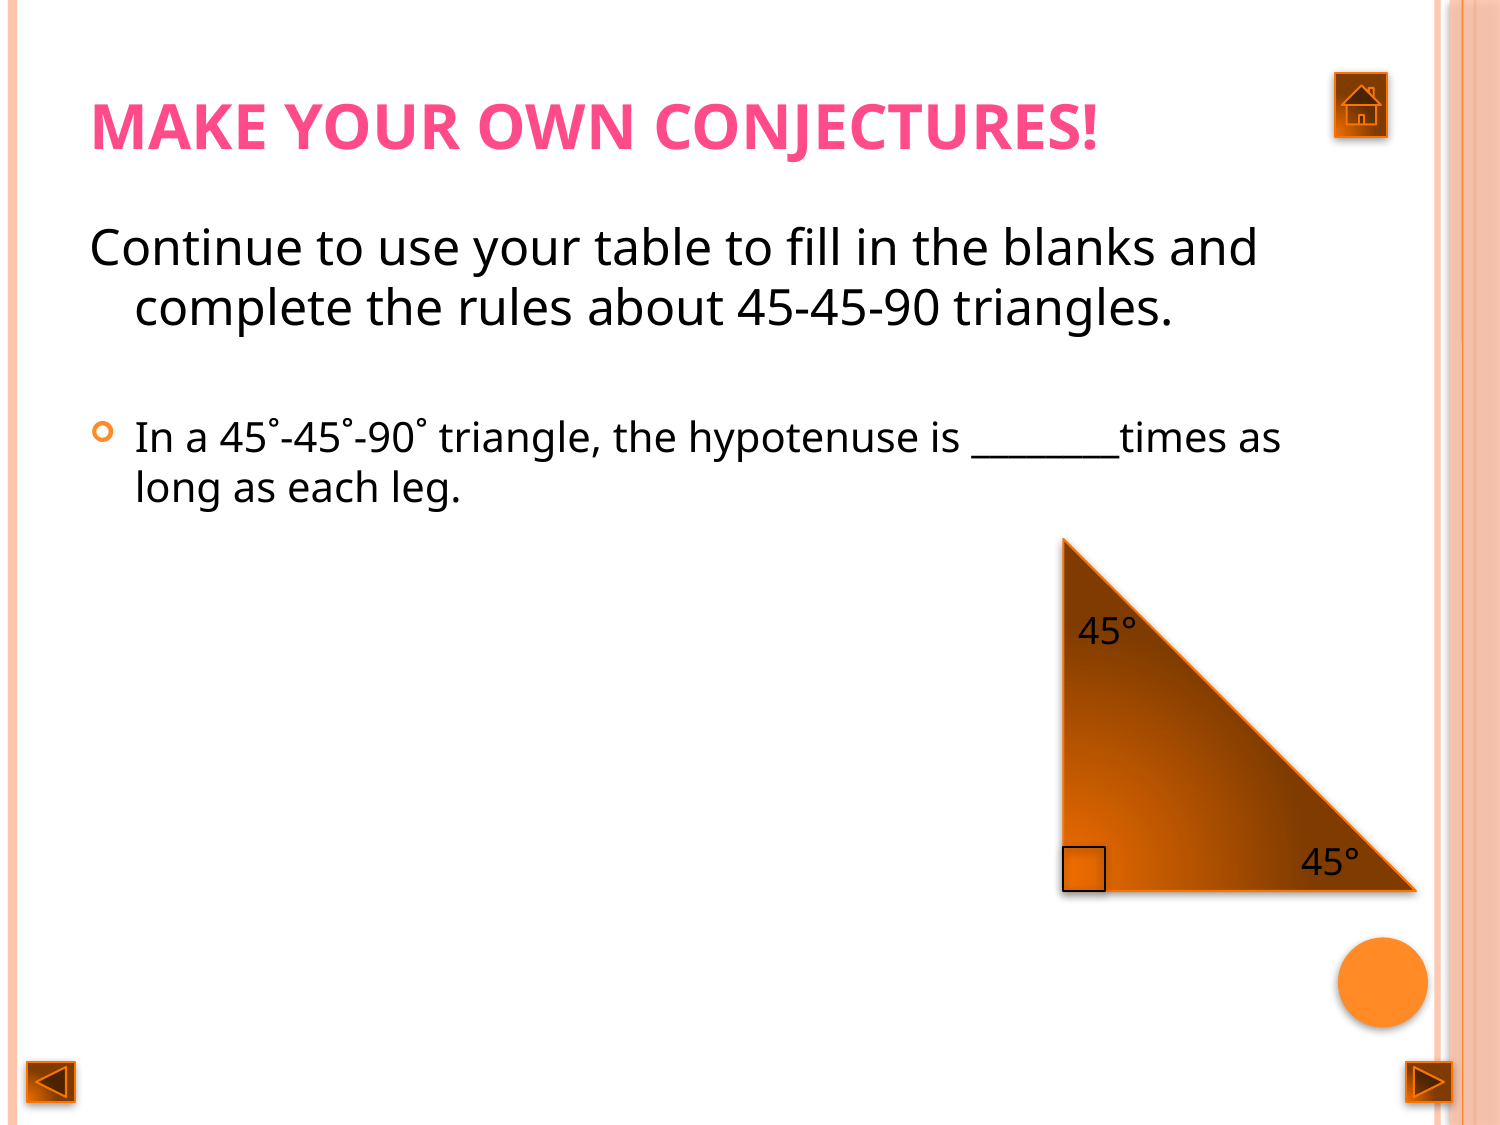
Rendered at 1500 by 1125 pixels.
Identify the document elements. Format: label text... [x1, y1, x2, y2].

list Continue to use your table to fill in the blanks and complete the rules about 45-45-90 triangles. In a 45˚-45˚-90˚ triangle, the hypotenuse is ________times as long as each leg. [75, 208, 1300, 1062]
title Make Your Own Conjectures! [75, 45, 1300, 170]
text_box [1334, 72, 1388, 138]
text_box [1405, 1061, 1453, 1103]
text_box [26, 1061, 76, 1103]
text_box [1062, 538, 1417, 892]
